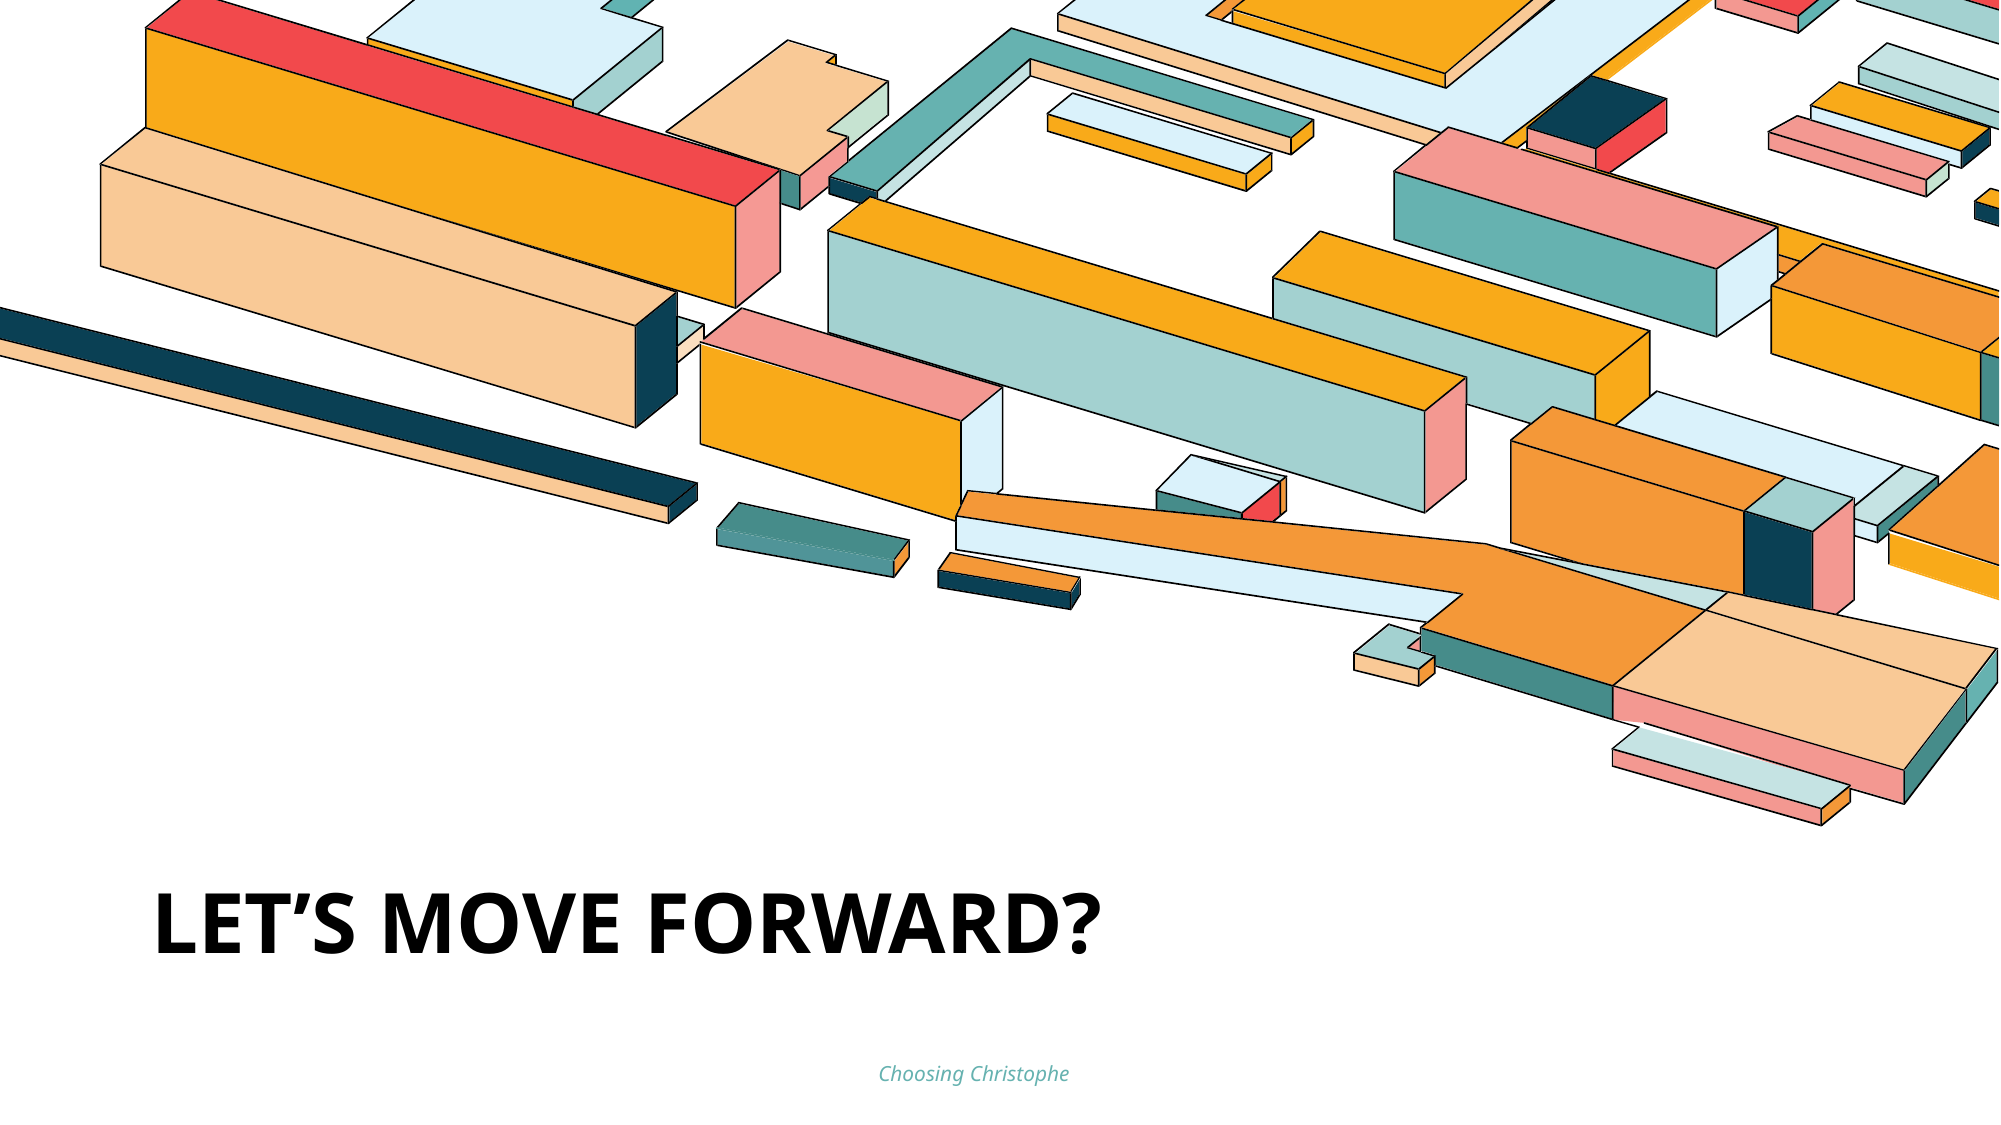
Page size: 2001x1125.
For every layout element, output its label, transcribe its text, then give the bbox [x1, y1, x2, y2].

title Let’s move forward? [136, 766, 1862, 980]
text_box Choosing Christophe [634, 1042, 1085, 1103]
